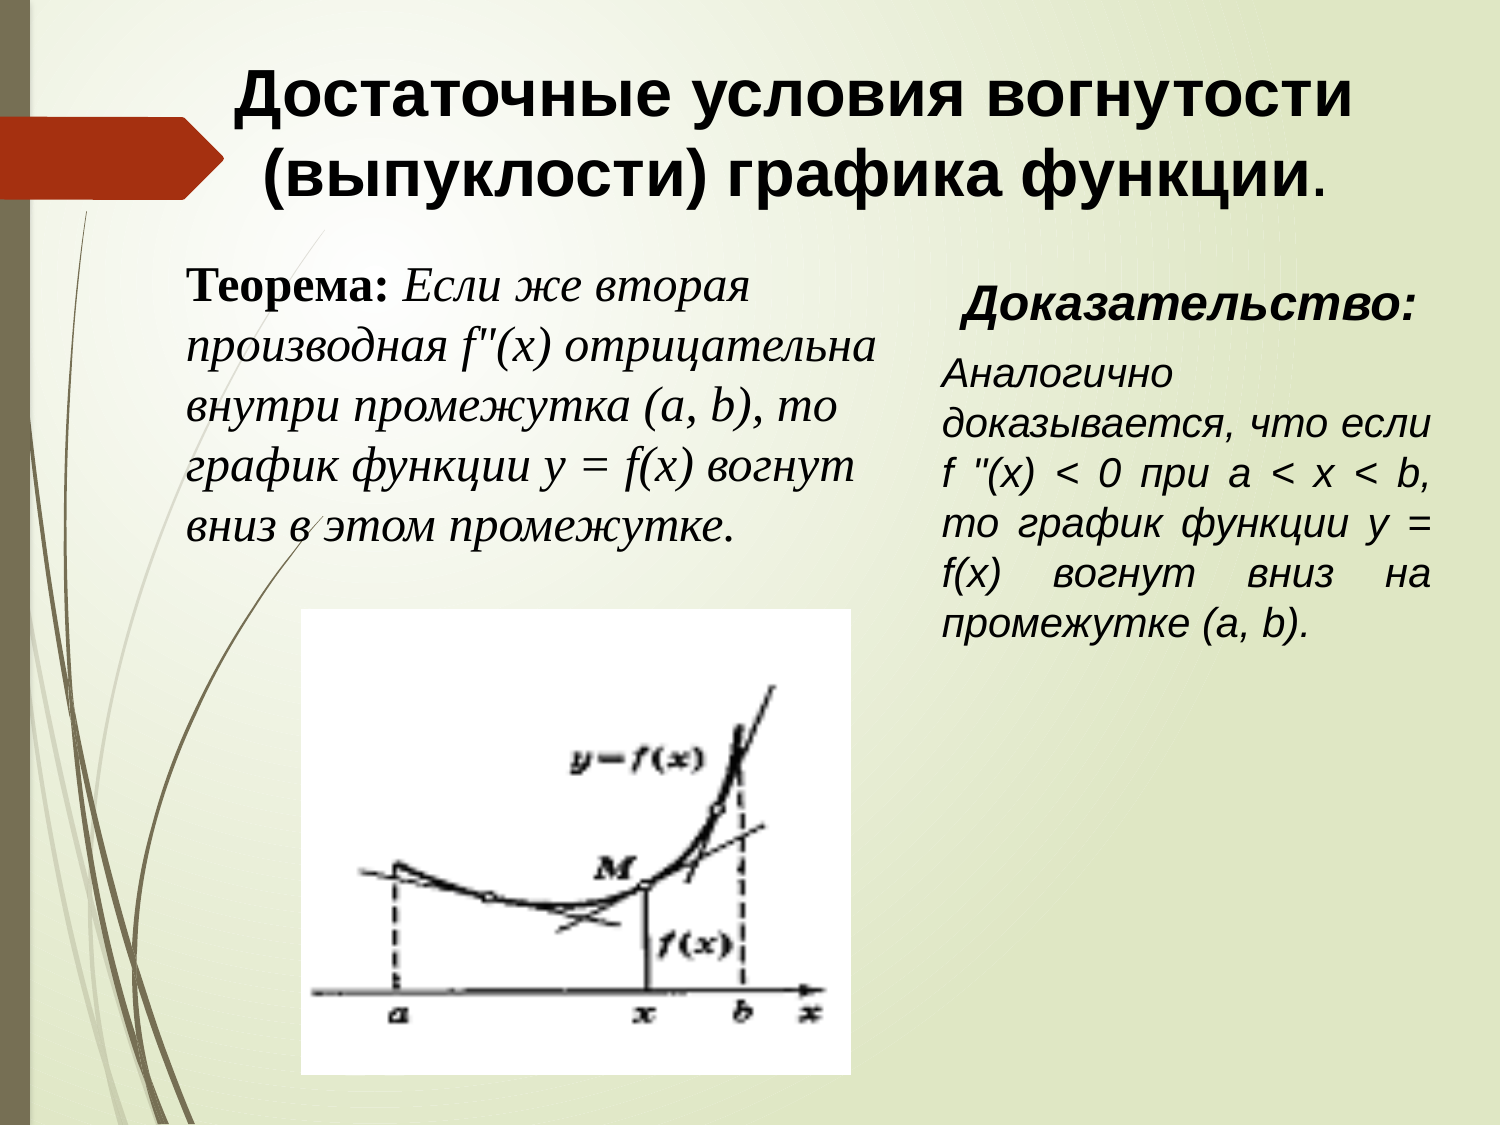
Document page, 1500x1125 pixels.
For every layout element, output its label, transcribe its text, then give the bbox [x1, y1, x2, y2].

text_box Достаточные условия вогнутости (выпуклости) графика функции. [89, 42, 1500, 218]
text_box Доказательство: [948, 262, 1433, 337]
text_box Аналогично доказывается, что если f "(x) < 0 при а < х < b, то график функции у = f(х) вогнут вниз на промежутке (а, b). [927, 337, 1447, 653]
text_box Теорема: Если же вторая производная f"(х) отрицательна внутри промежутка (а, b), то график функции у = f(х) вогнут вниз в этом промежутке. [171, 243, 921, 630]
picture [300, 609, 852, 1075]
